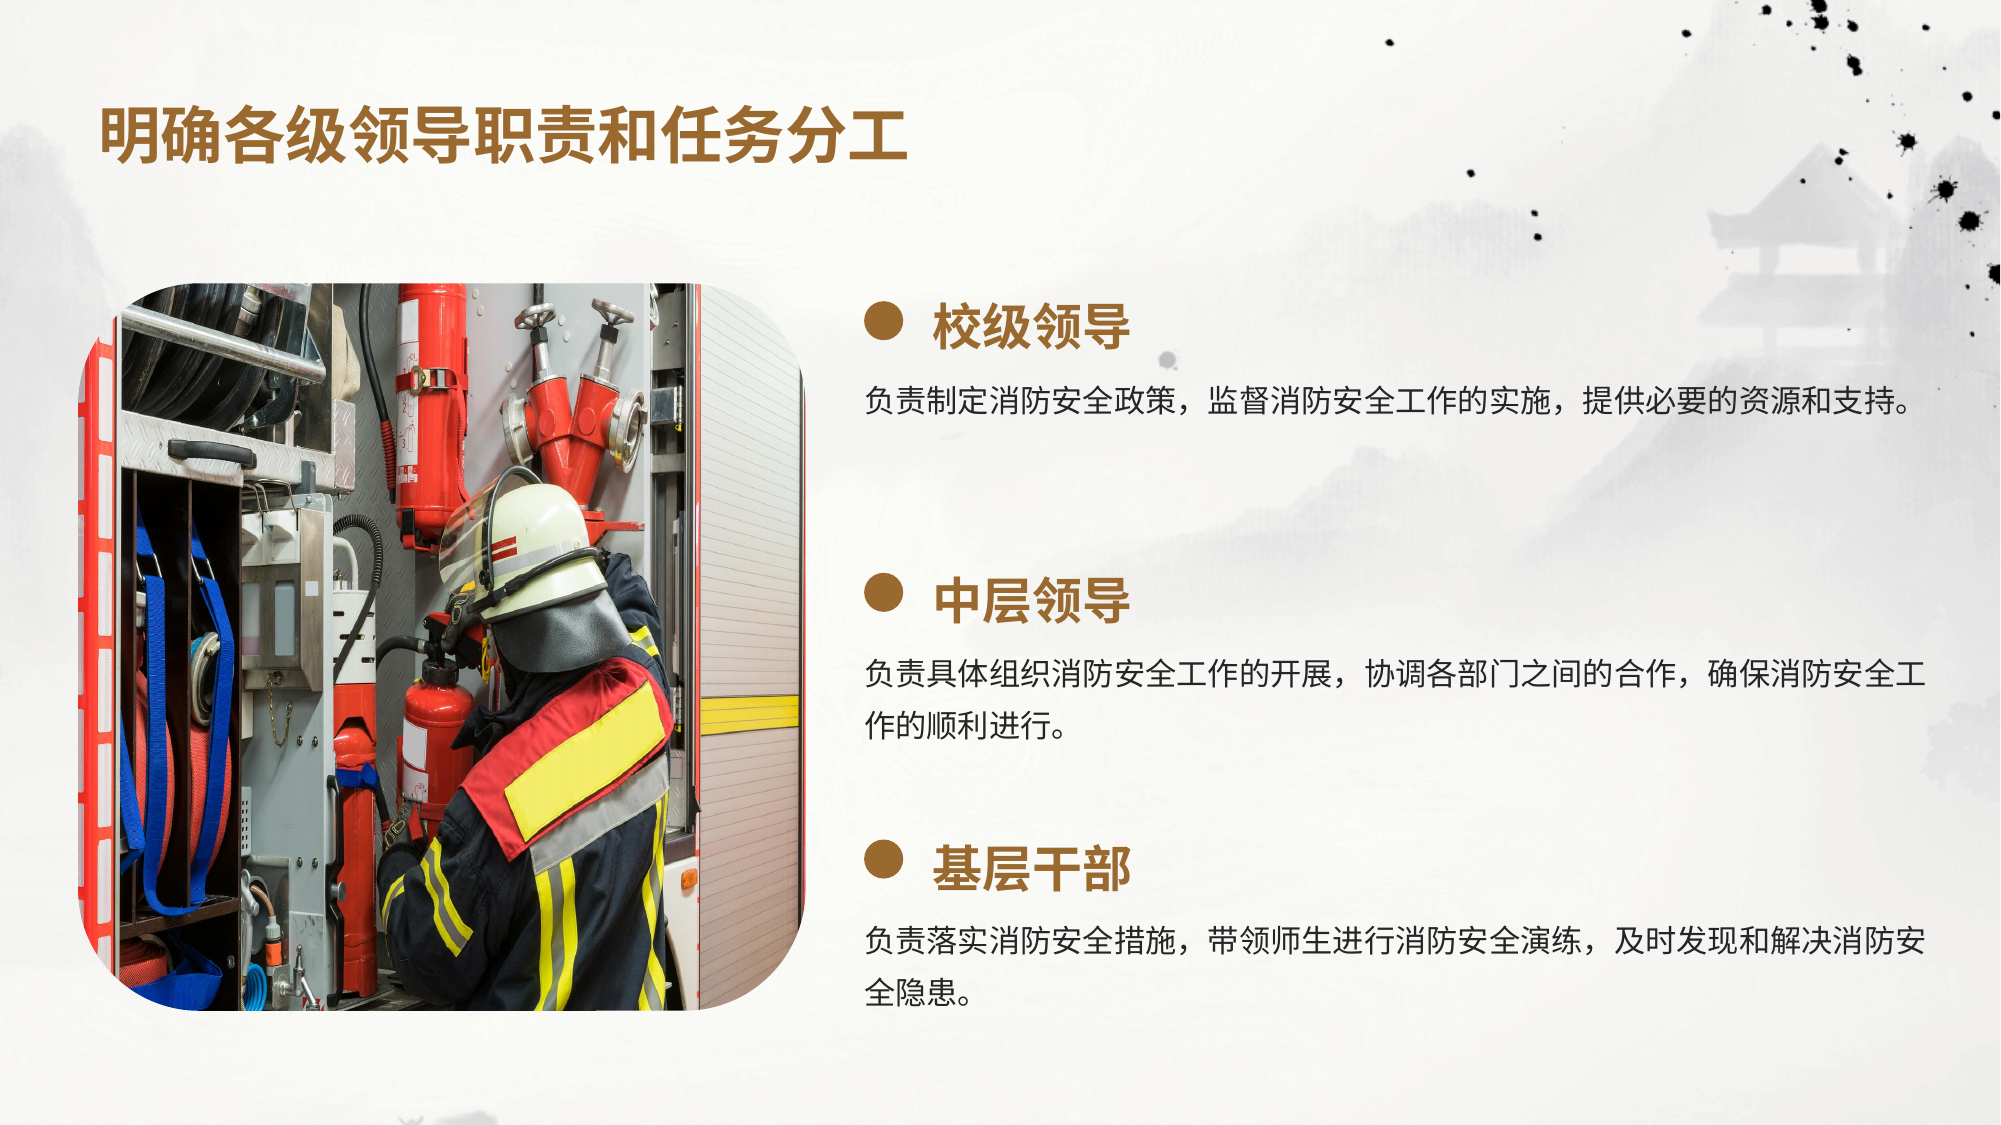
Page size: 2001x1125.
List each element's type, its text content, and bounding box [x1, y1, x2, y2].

text_box 负责制定消防安全政策，监督消防安全工作的实施，提供必要的资源和支持。 [864, 366, 1927, 517]
text_box [864, 839, 904, 879]
text_box 校级领导 [912, 266, 1897, 366]
text_box 负责具体组织消防安全工作的开展，协调各部门之间的合作，确保消防安全工作的顺利进行。 [864, 639, 1927, 790]
text_box 中层领导 [912, 535, 1897, 639]
text_box 基层干部 [912, 800, 1897, 906]
picture [0, 0, 2001, 1125]
text_box 负责落实消防安全措施，带领师生进行消防安全演练，及时发现和解决消防安全隐患。 [864, 906, 1927, 1057]
text_box [864, 572, 904, 612]
text_box 明确各级领导职责和任务分工 [78, 43, 1922, 194]
text_box [864, 301, 904, 341]
